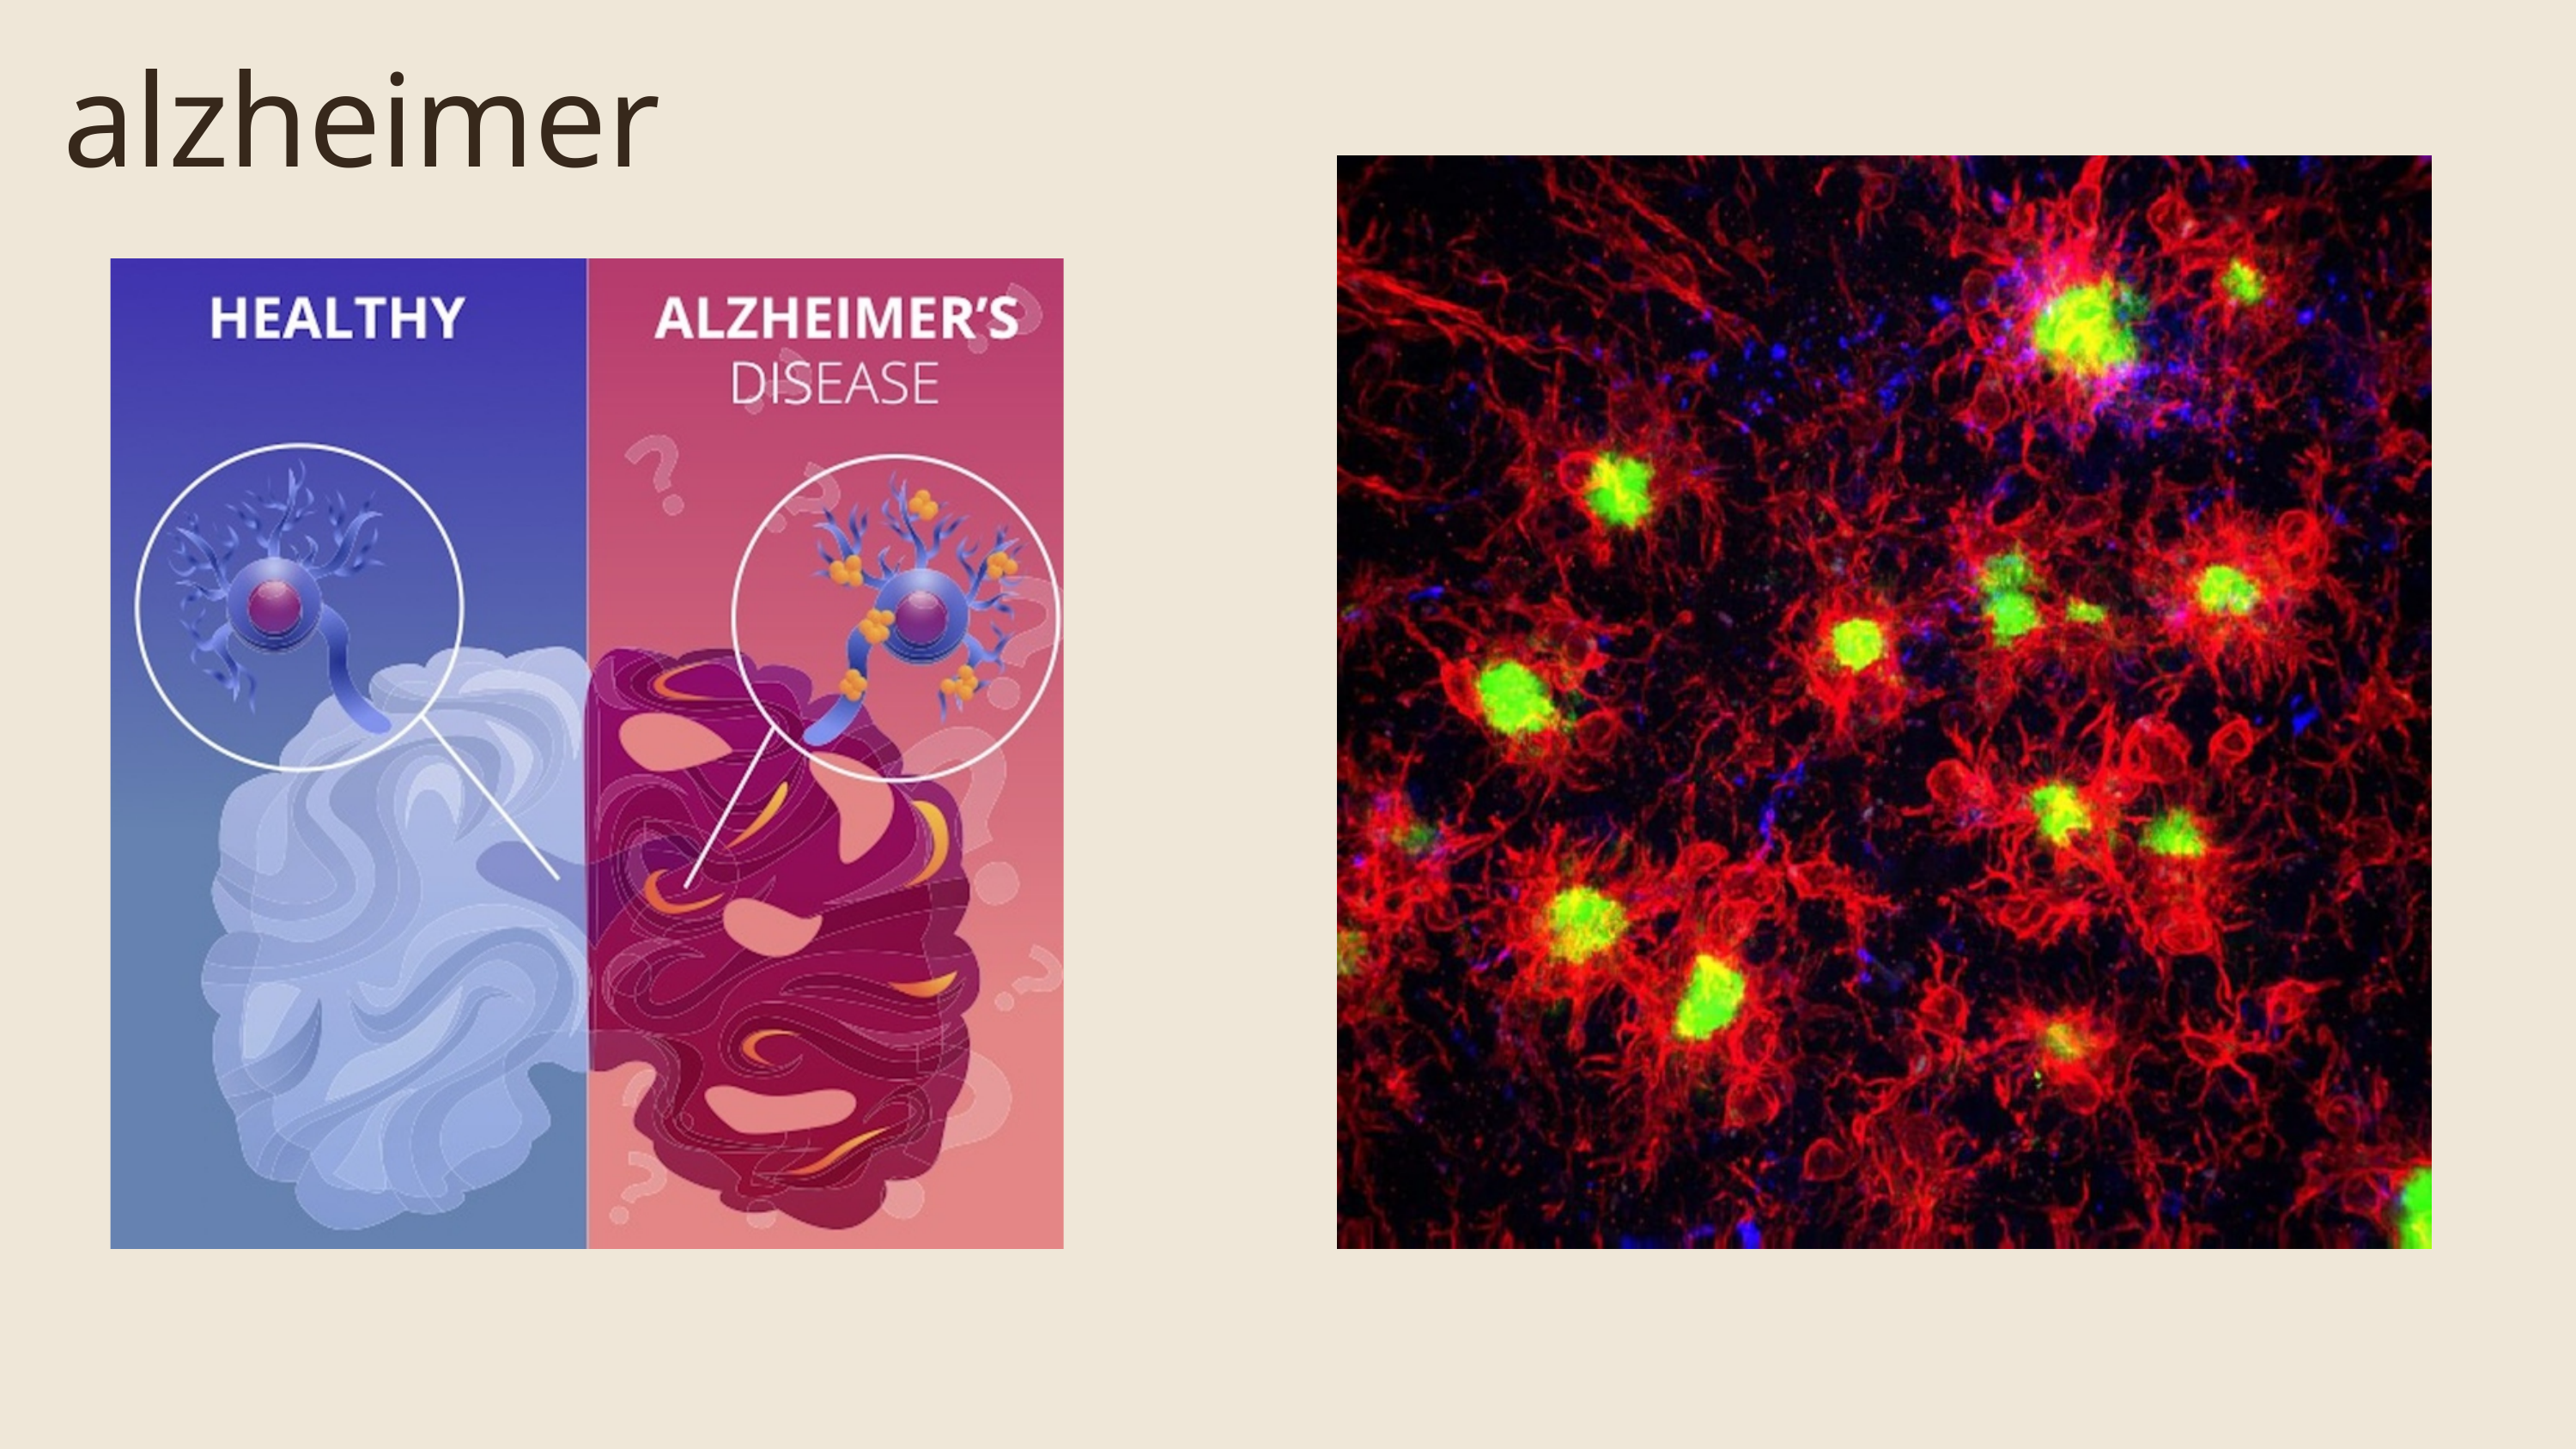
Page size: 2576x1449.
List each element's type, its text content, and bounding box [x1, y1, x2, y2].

text_box alzheimer [63, 38, 775, 193]
picture [110, 258, 1064, 1250]
picture [1337, 155, 2432, 1250]
